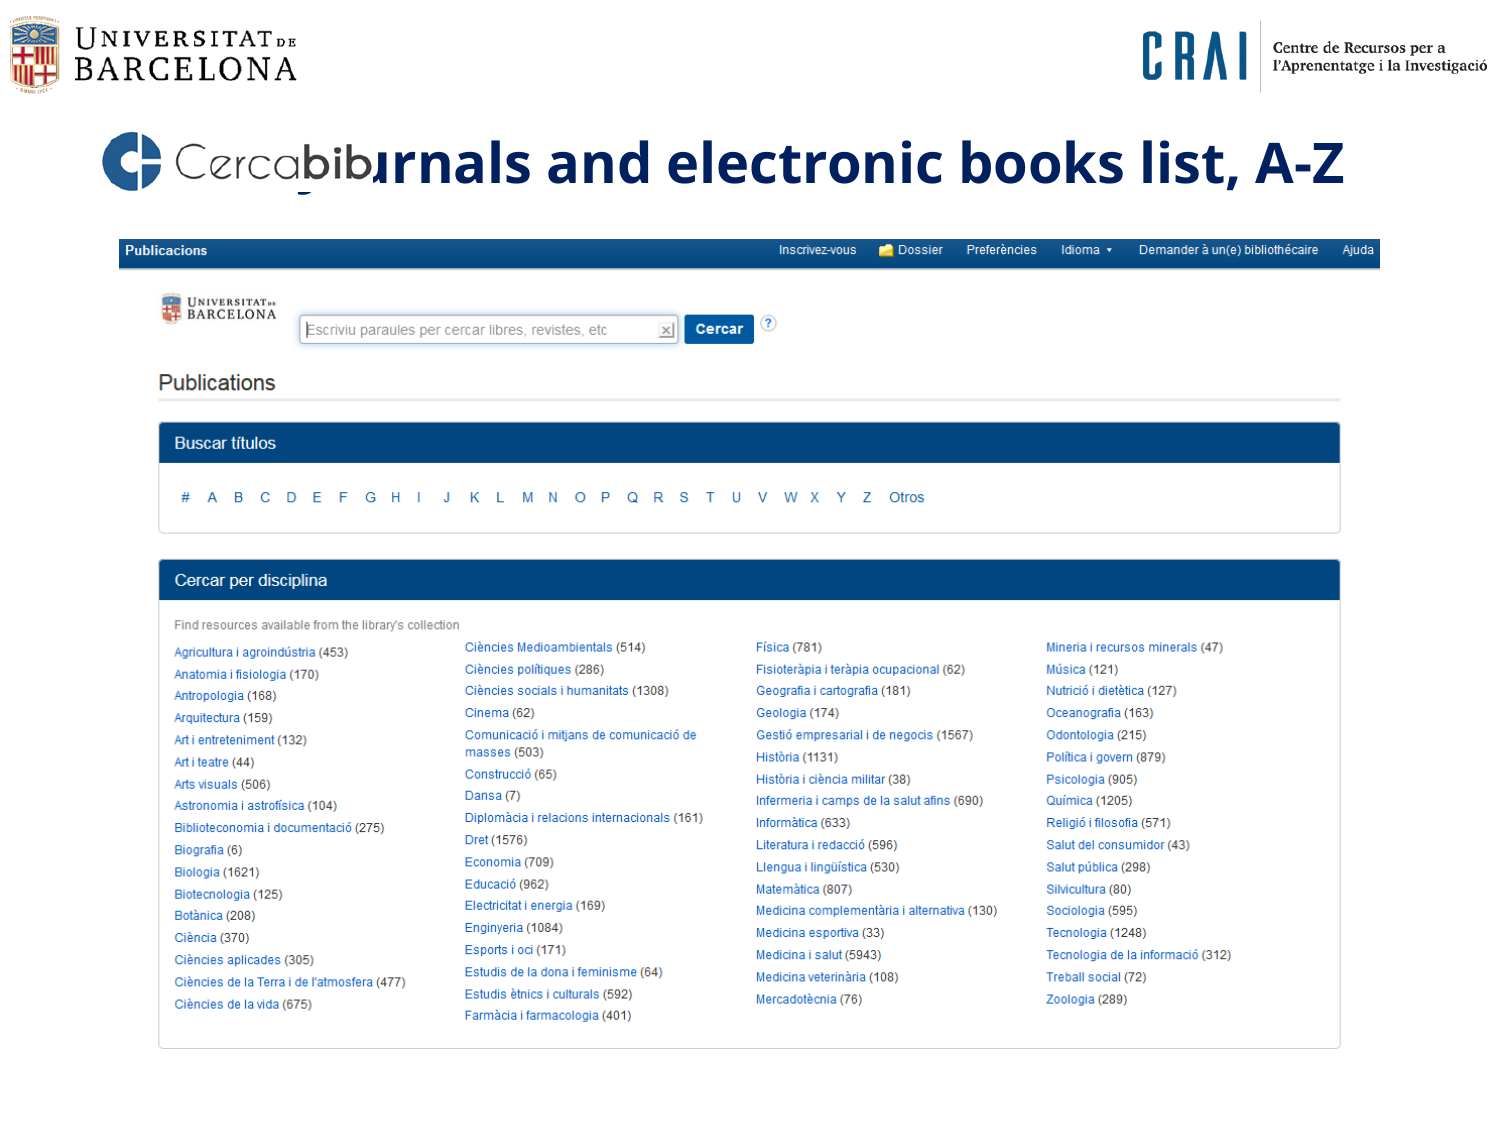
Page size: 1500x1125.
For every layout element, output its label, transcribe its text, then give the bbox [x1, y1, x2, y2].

text_box Journals and electronic books list, A-Z [85, 98, 1423, 232]
picture [119, 239, 1380, 1052]
picture [99, 130, 373, 192]
picture [8, 14, 1490, 219]
